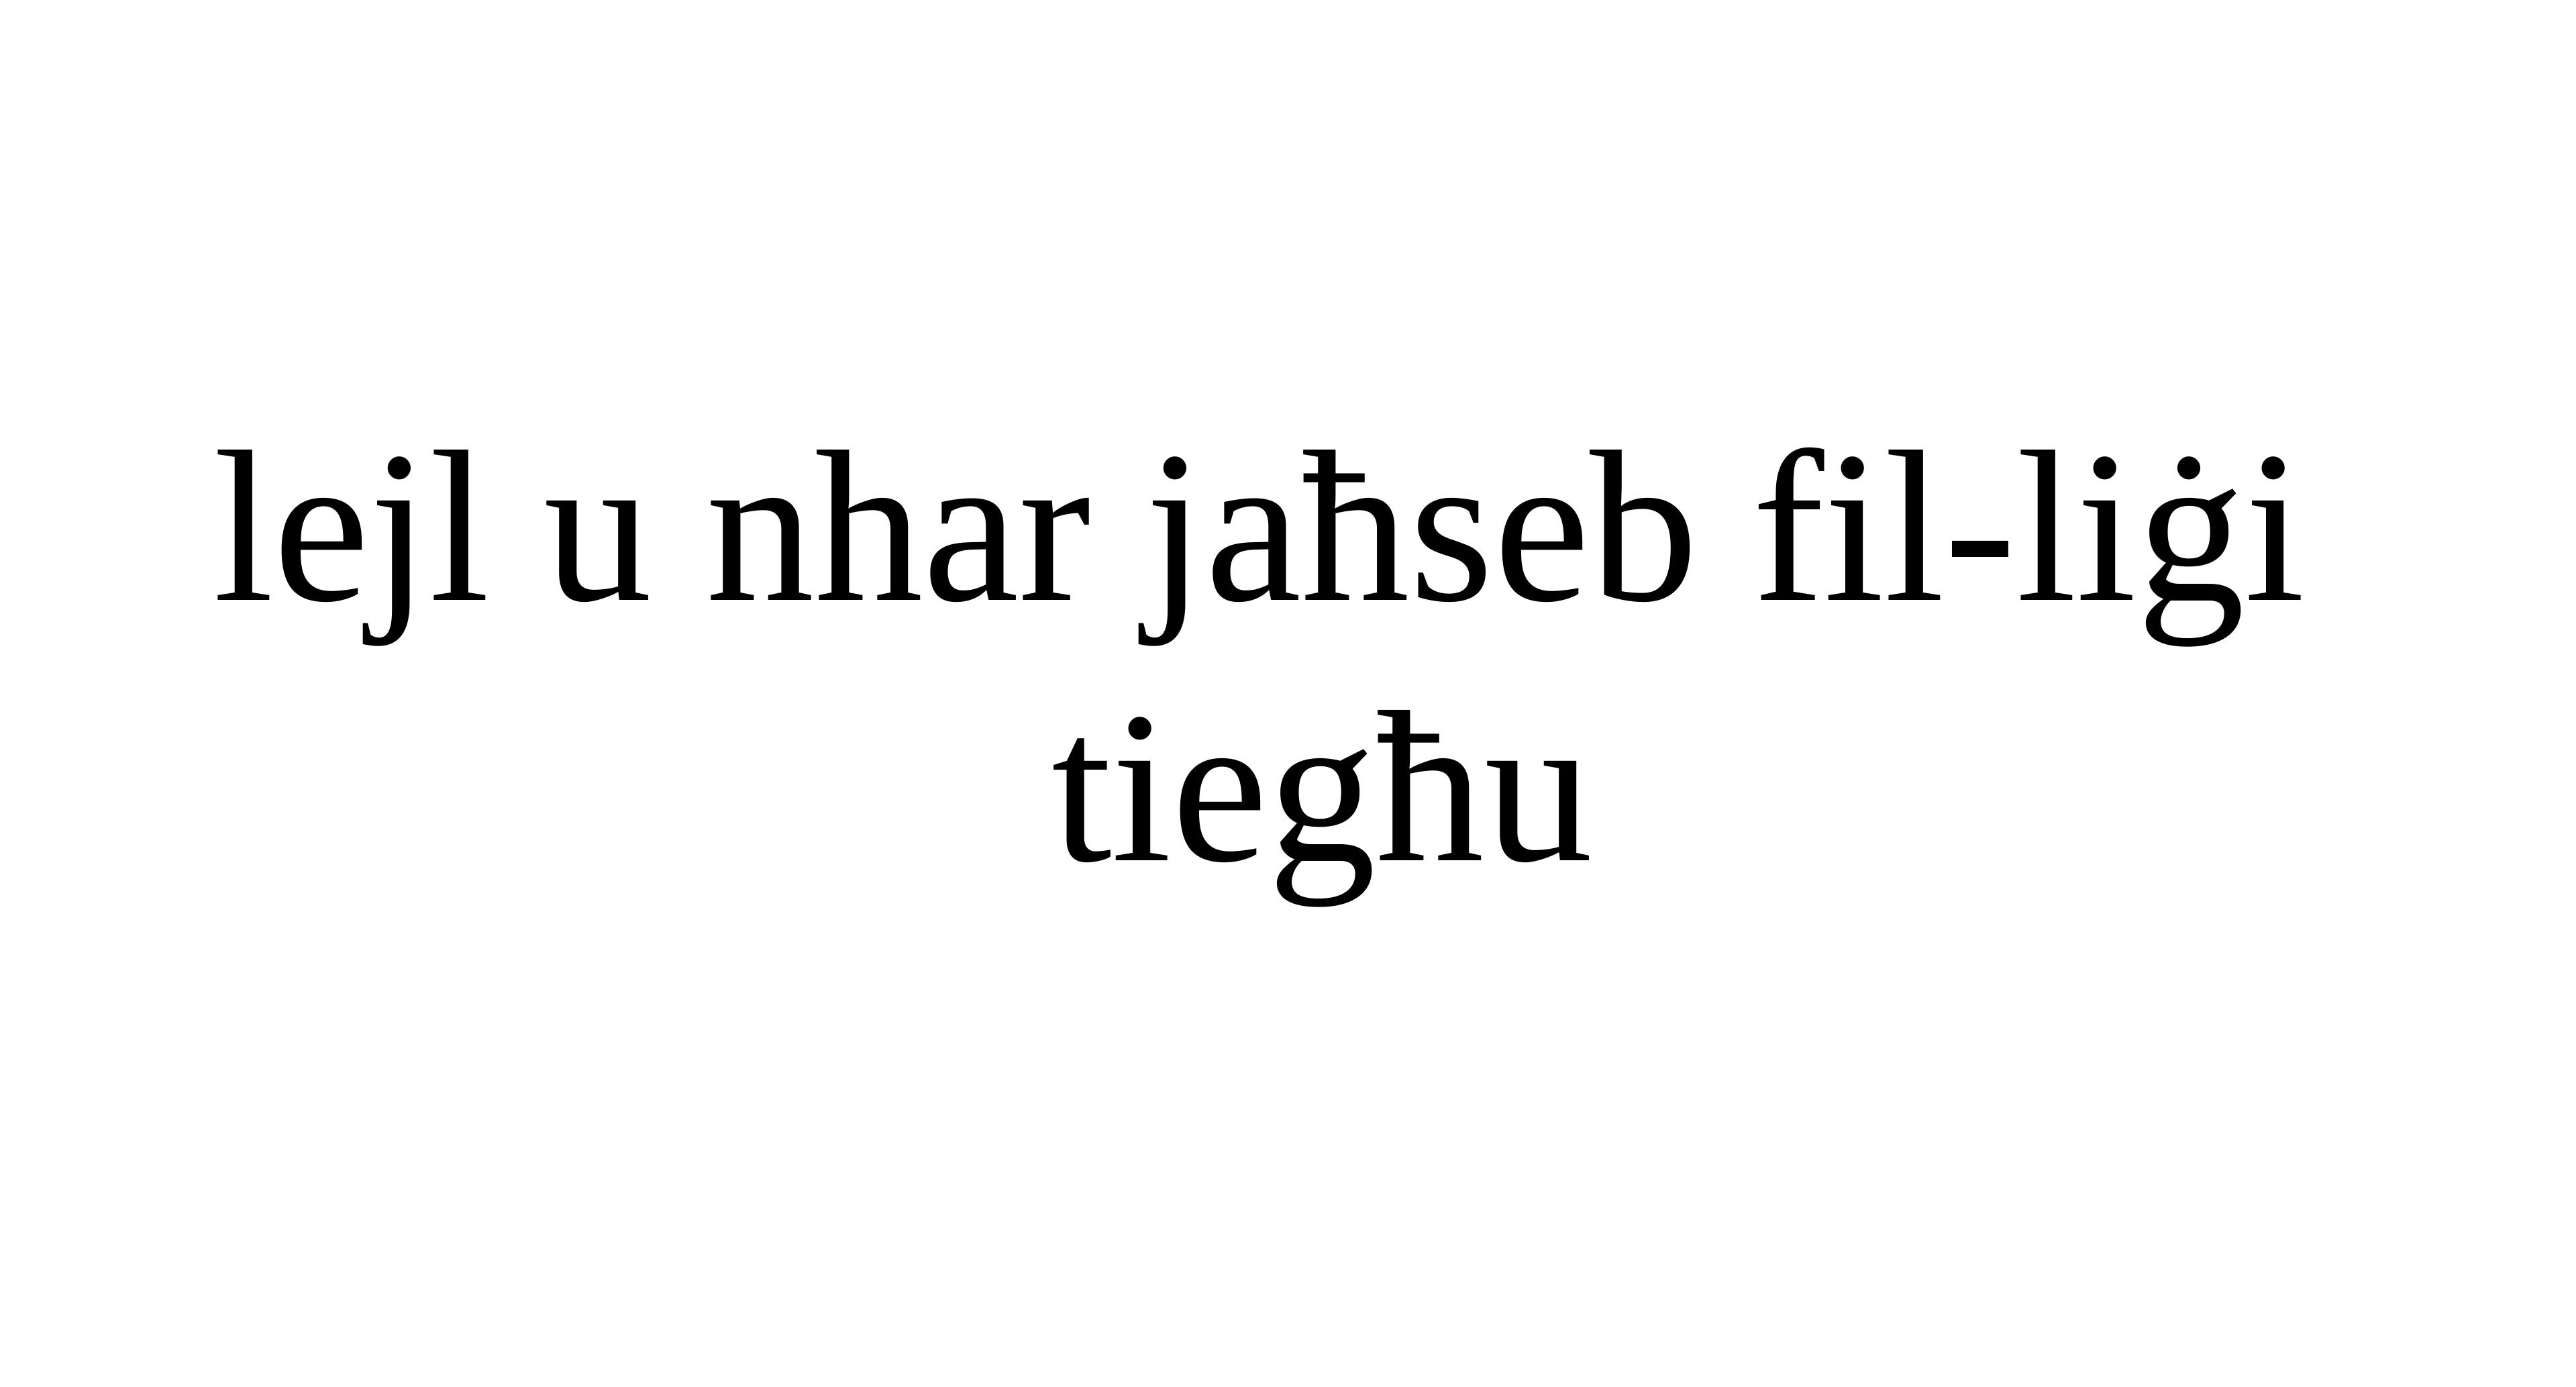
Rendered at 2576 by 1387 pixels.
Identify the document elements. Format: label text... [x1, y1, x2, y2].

list lejl u nhar jaħseb fil-liġi tiegħu [0, 378, 2576, 937]
